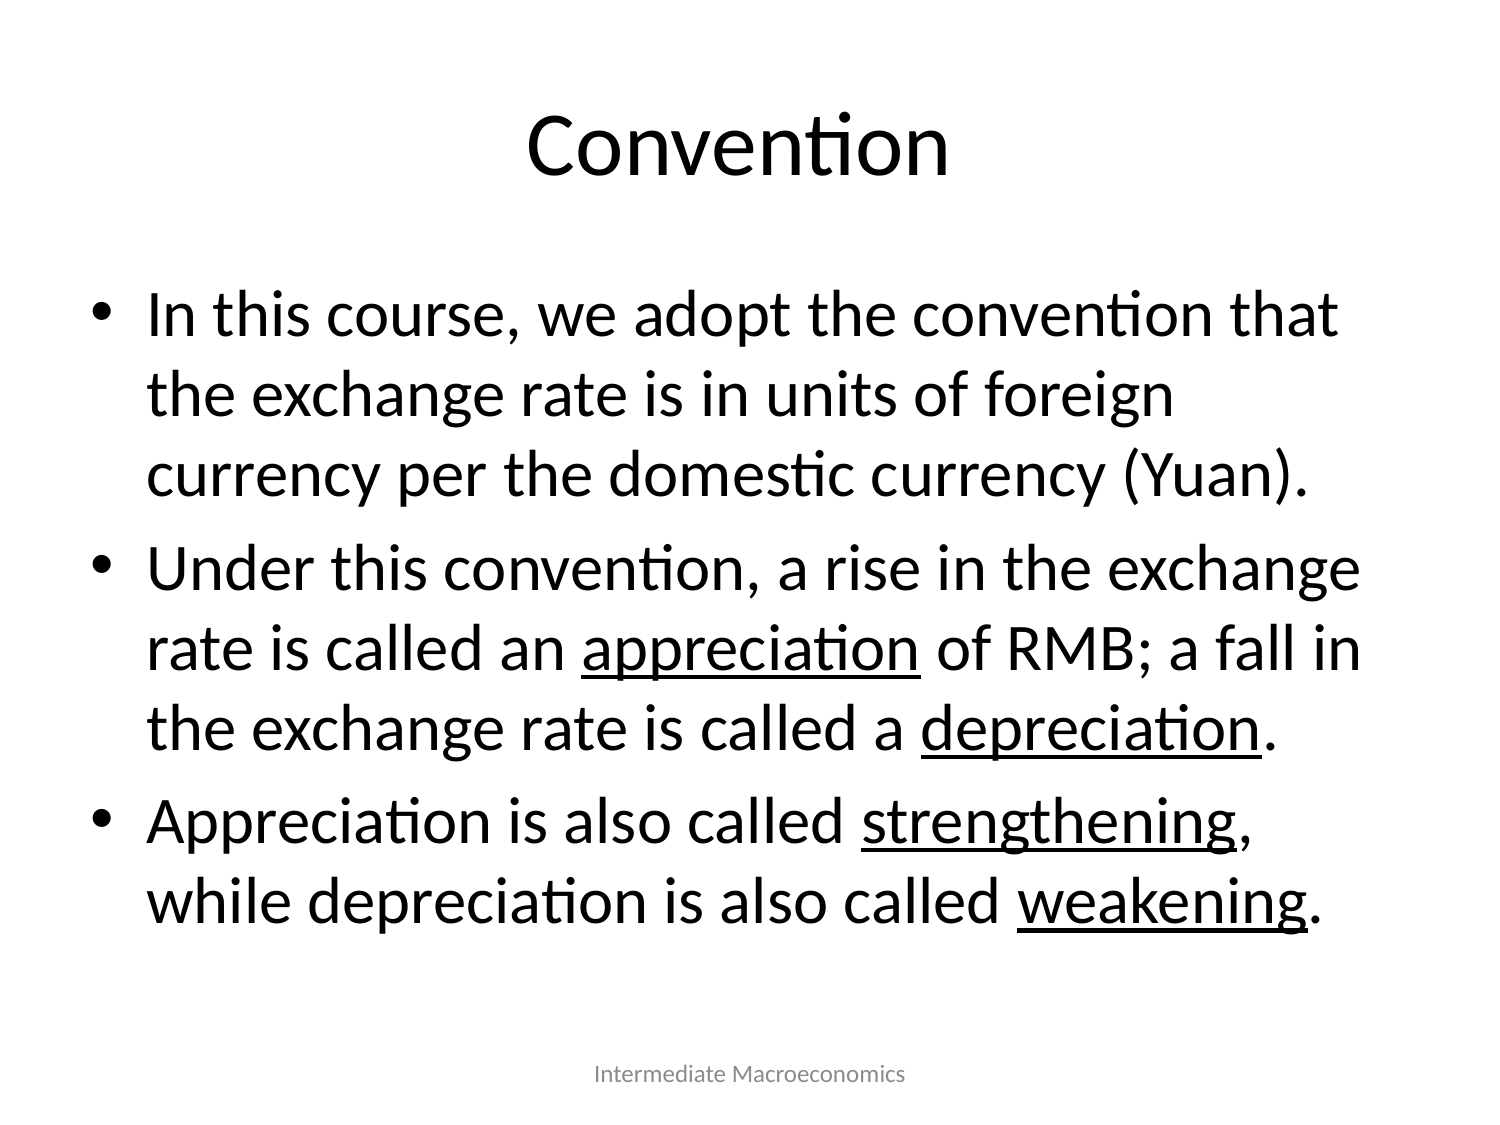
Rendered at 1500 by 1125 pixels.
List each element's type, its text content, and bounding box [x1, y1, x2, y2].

list In this course, we adopt the convention that the exchange rate is in units of foreign currency per the domestic currency (Yuan). Under this convention, a rise in the exchange rate is called an appreciation of RMB; a fall in the exchange rate is called a depreciation. Appreciation is also called strengthening, while depreciation is also called weakening. [75, 262, 1425, 1005]
title Convention [75, 45, 1425, 233]
footer Intermediate Macroeconomics [512, 1042, 988, 1103]
